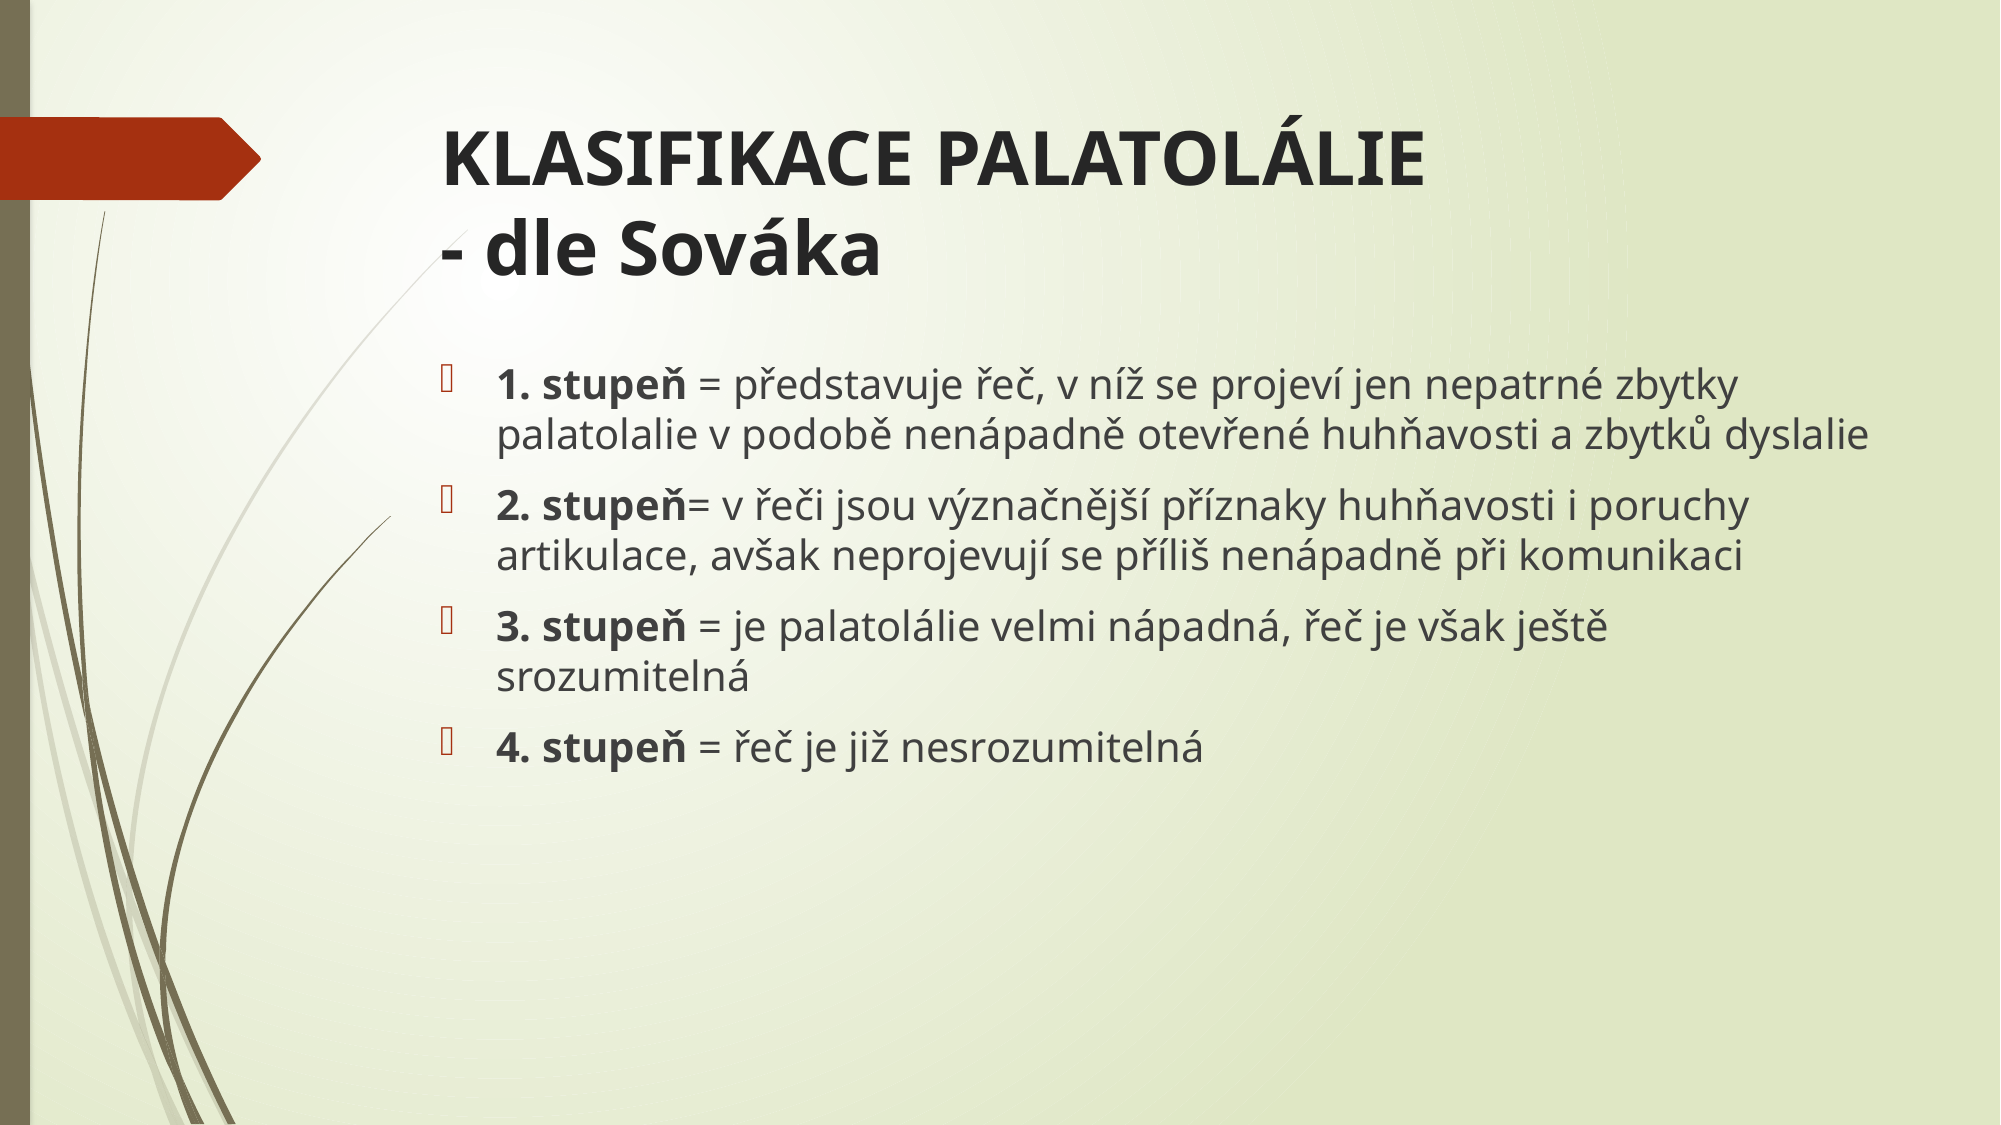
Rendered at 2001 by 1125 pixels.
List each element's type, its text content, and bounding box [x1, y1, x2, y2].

title KLASIFIKACE PALATOLÁLIE - dle Sováka [425, 102, 1888, 313]
list 1. stupeň = představuje řeč, v níž se projeví jen nepatrné zbytky palatolalie v podobě nenápadně otevřené huhňavosti a zbytků dyslalie 2. stupeň= v řeči jsou význačnější příznaky huhňavosti i poruchy artikulace, avšak neprojevují se příliš nenápadně při komunikaci 3. stupeň = je palatolálie velmi nápadná, řeč je však ještě srozumitelná 4. stupeň = řeč je již nesrozumitelná [424, 350, 1888, 970]
